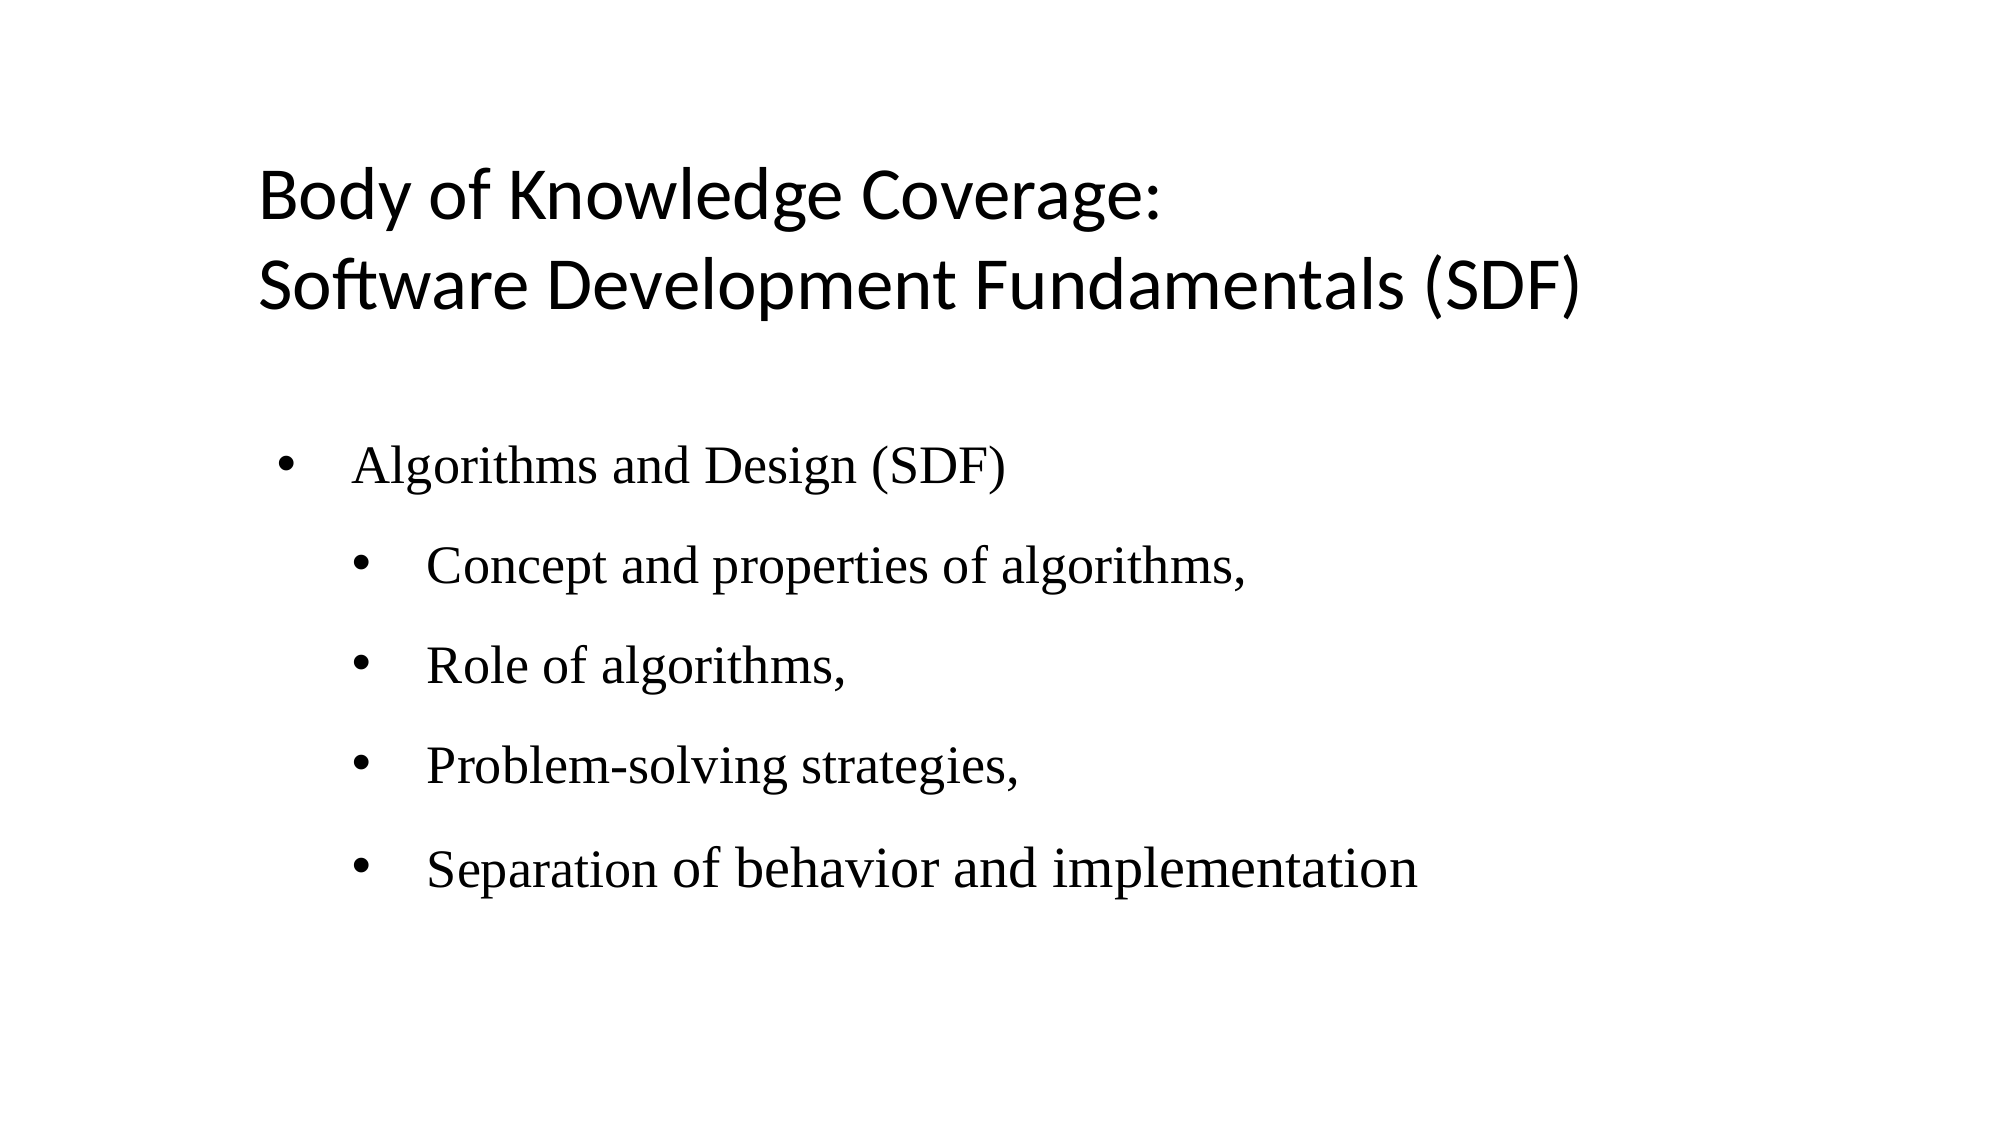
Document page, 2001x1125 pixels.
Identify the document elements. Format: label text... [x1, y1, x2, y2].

text_box Body of Knowledge Coverage: Software Development Fundamentals (SDF) [243, 136, 1618, 332]
text_box Algorithms and Design (SDF) Concept and properties of algorithms, Role of algorithms, Problem-solving strategies, Separation of behavior and implementation [262, 412, 1636, 907]
